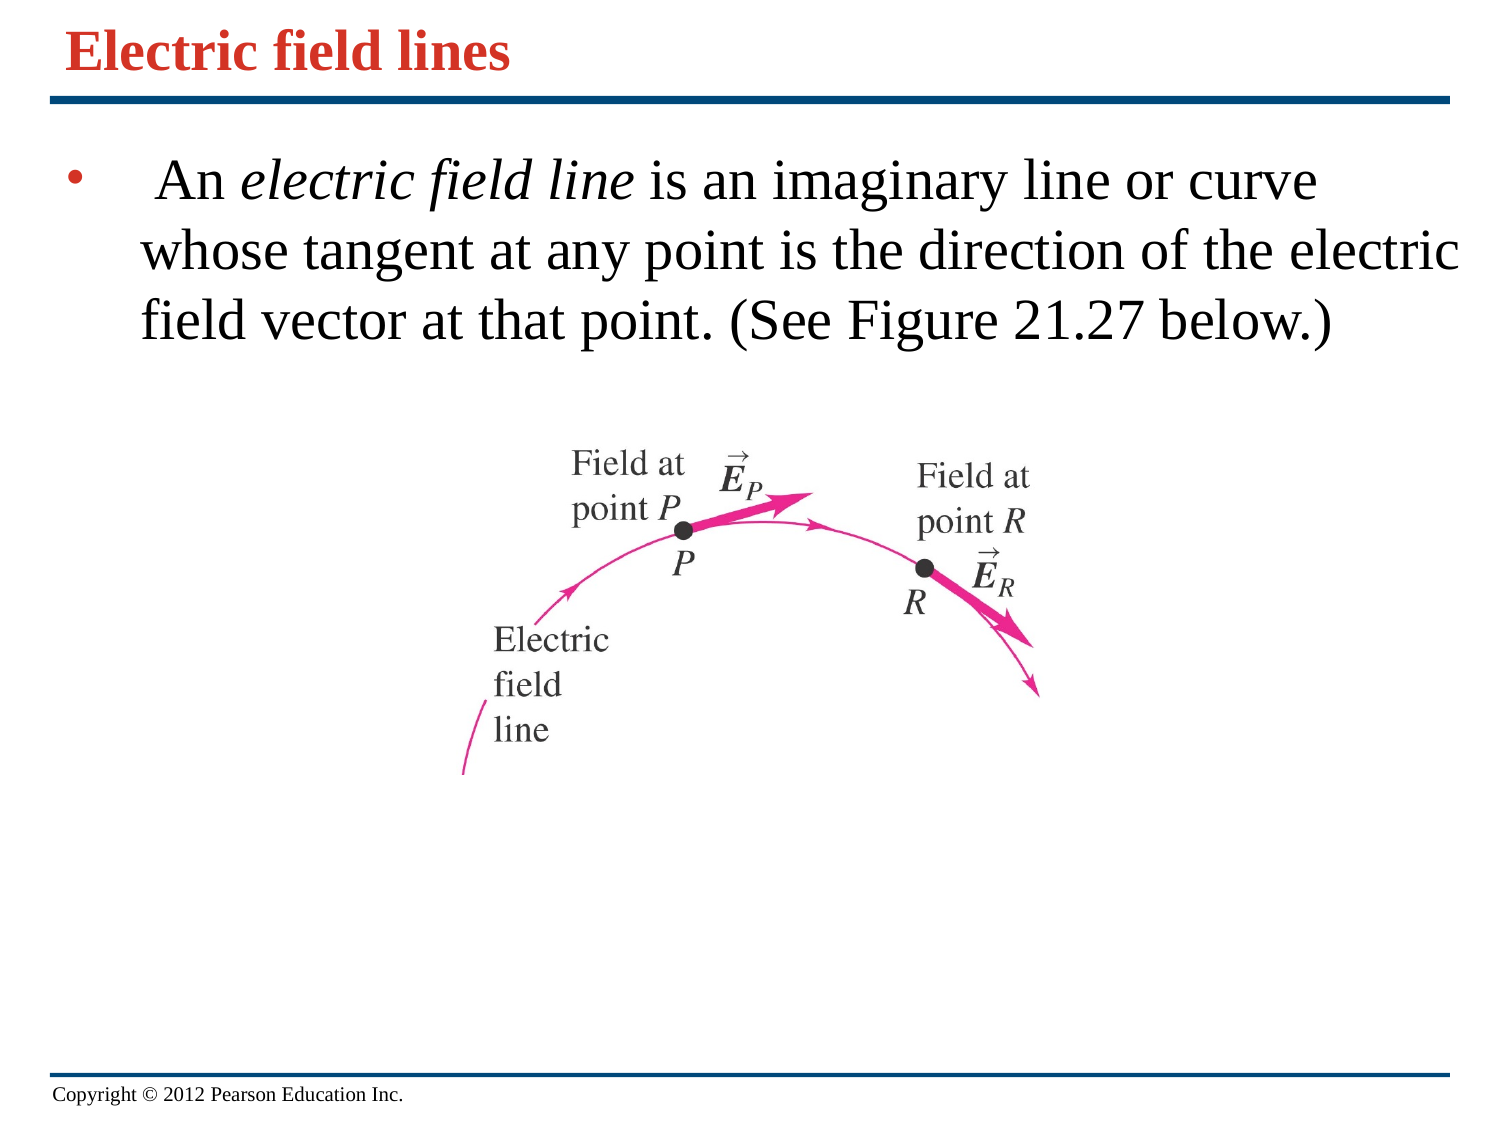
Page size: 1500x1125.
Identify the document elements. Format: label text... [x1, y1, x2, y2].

text_box An electric field line is an imaginary line or curve whose tangent at any point is the direction of the electric field vector at that point. (See Figure 21.27 below.) [49, 133, 1488, 359]
picture [455, 445, 1044, 776]
title Electric field lines [50, 12, 1413, 91]
